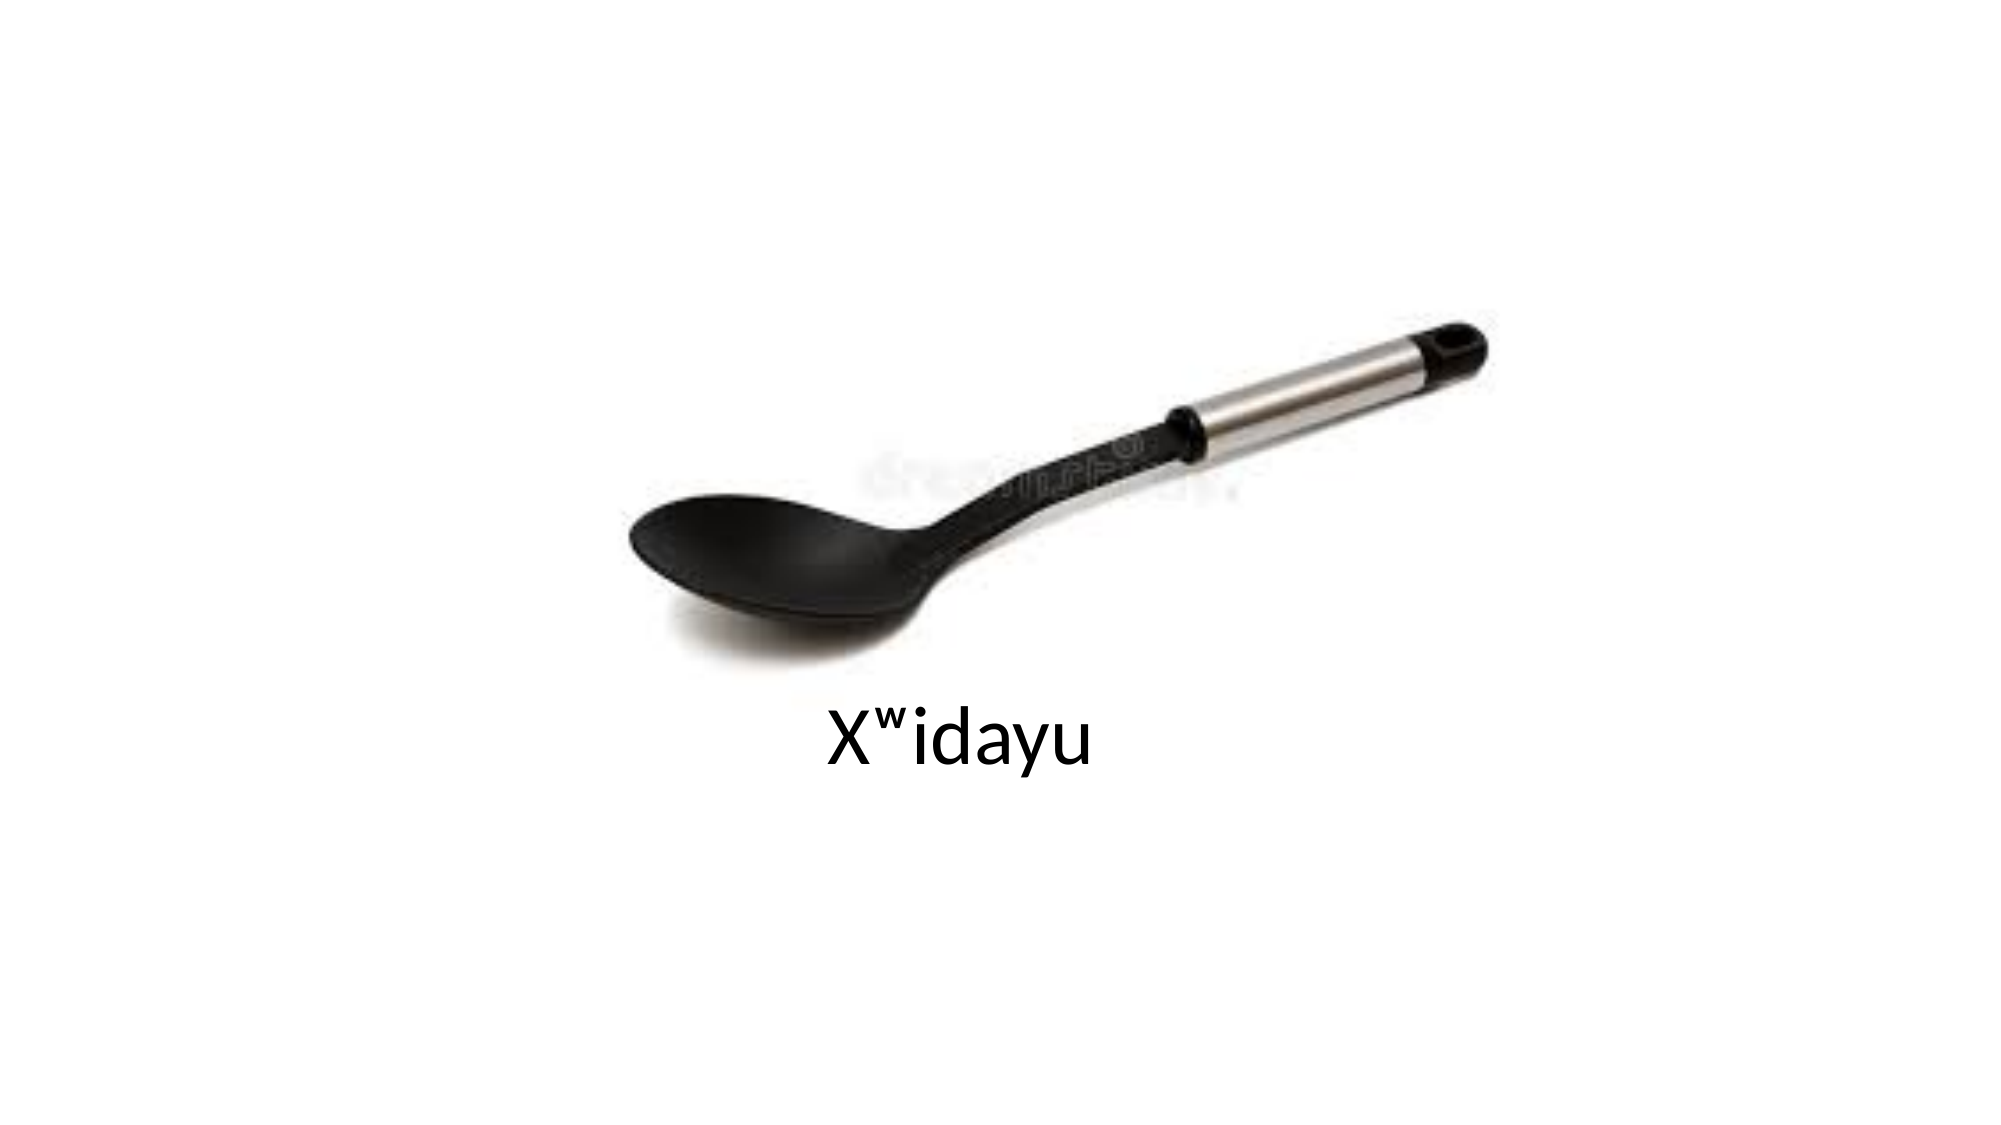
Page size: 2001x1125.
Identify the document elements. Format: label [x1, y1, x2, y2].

picture [563, 141, 1539, 789]
